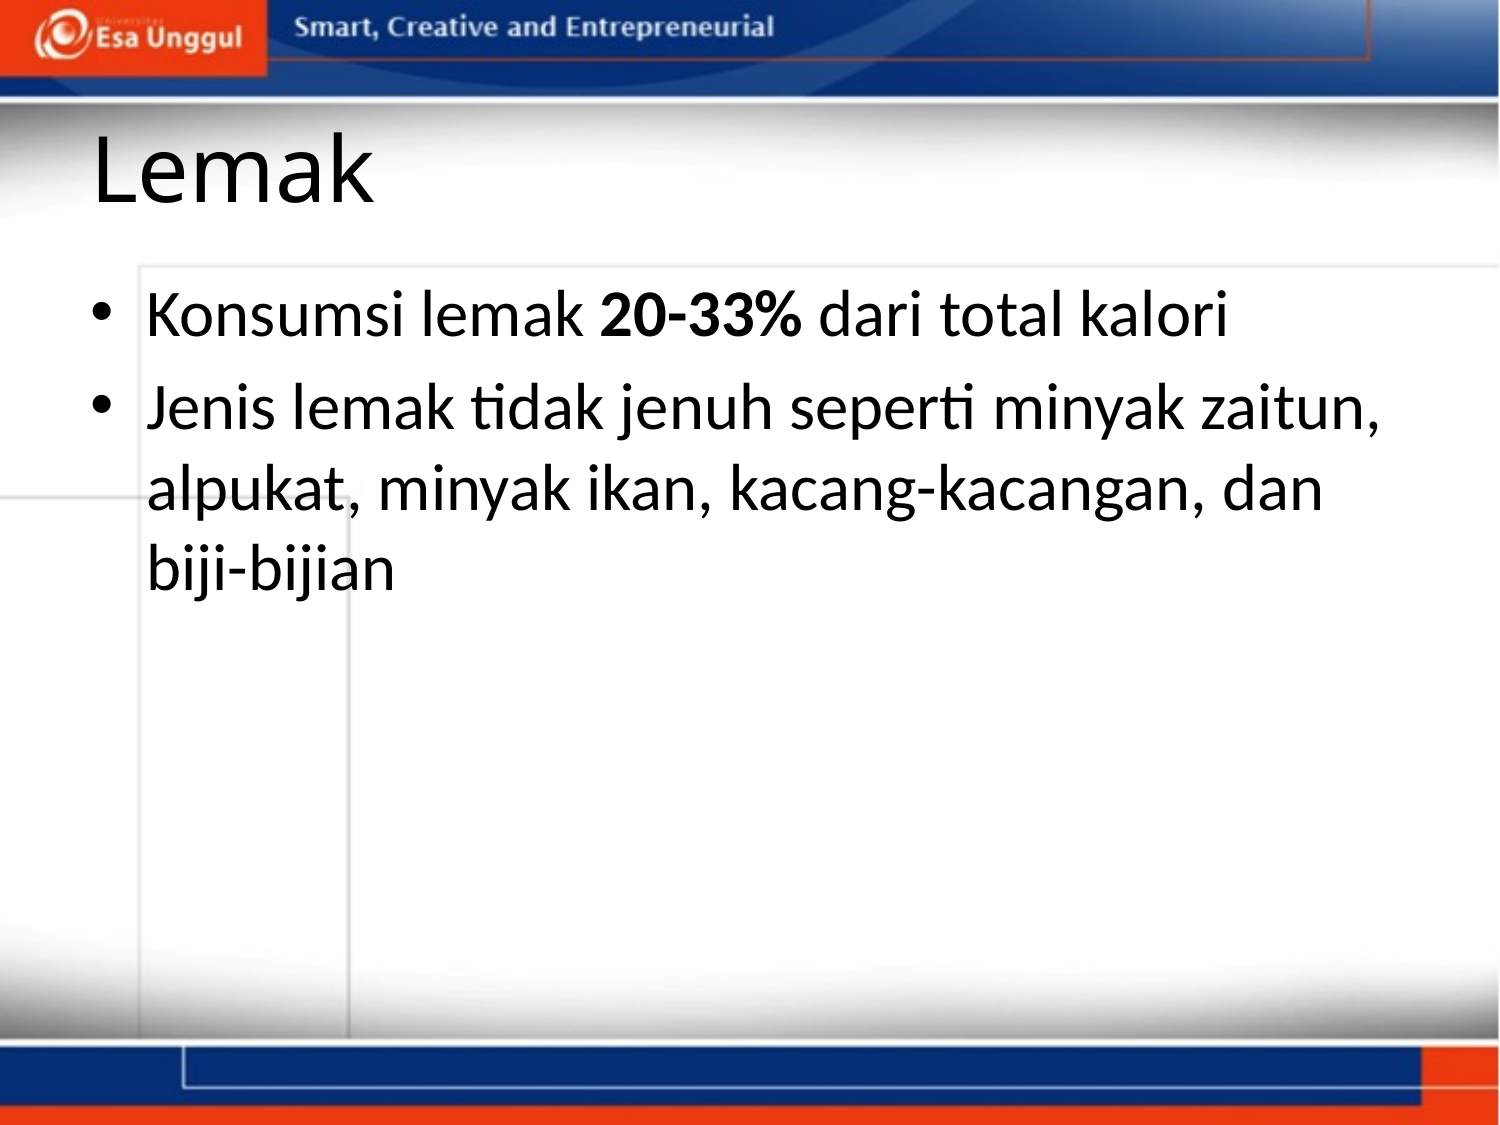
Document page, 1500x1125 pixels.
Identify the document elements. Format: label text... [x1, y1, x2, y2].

picture [0, 0, 1500, 1125]
list Konsumsi lemak 20-33% dari total kalori Jenis lemak tidak jenuh seperti minyak zaitun, alpukat, minyak ikan, kacang-kacangan, dan biji-bijian [75, 262, 1425, 1005]
title Lemak [75, 98, 1425, 233]
